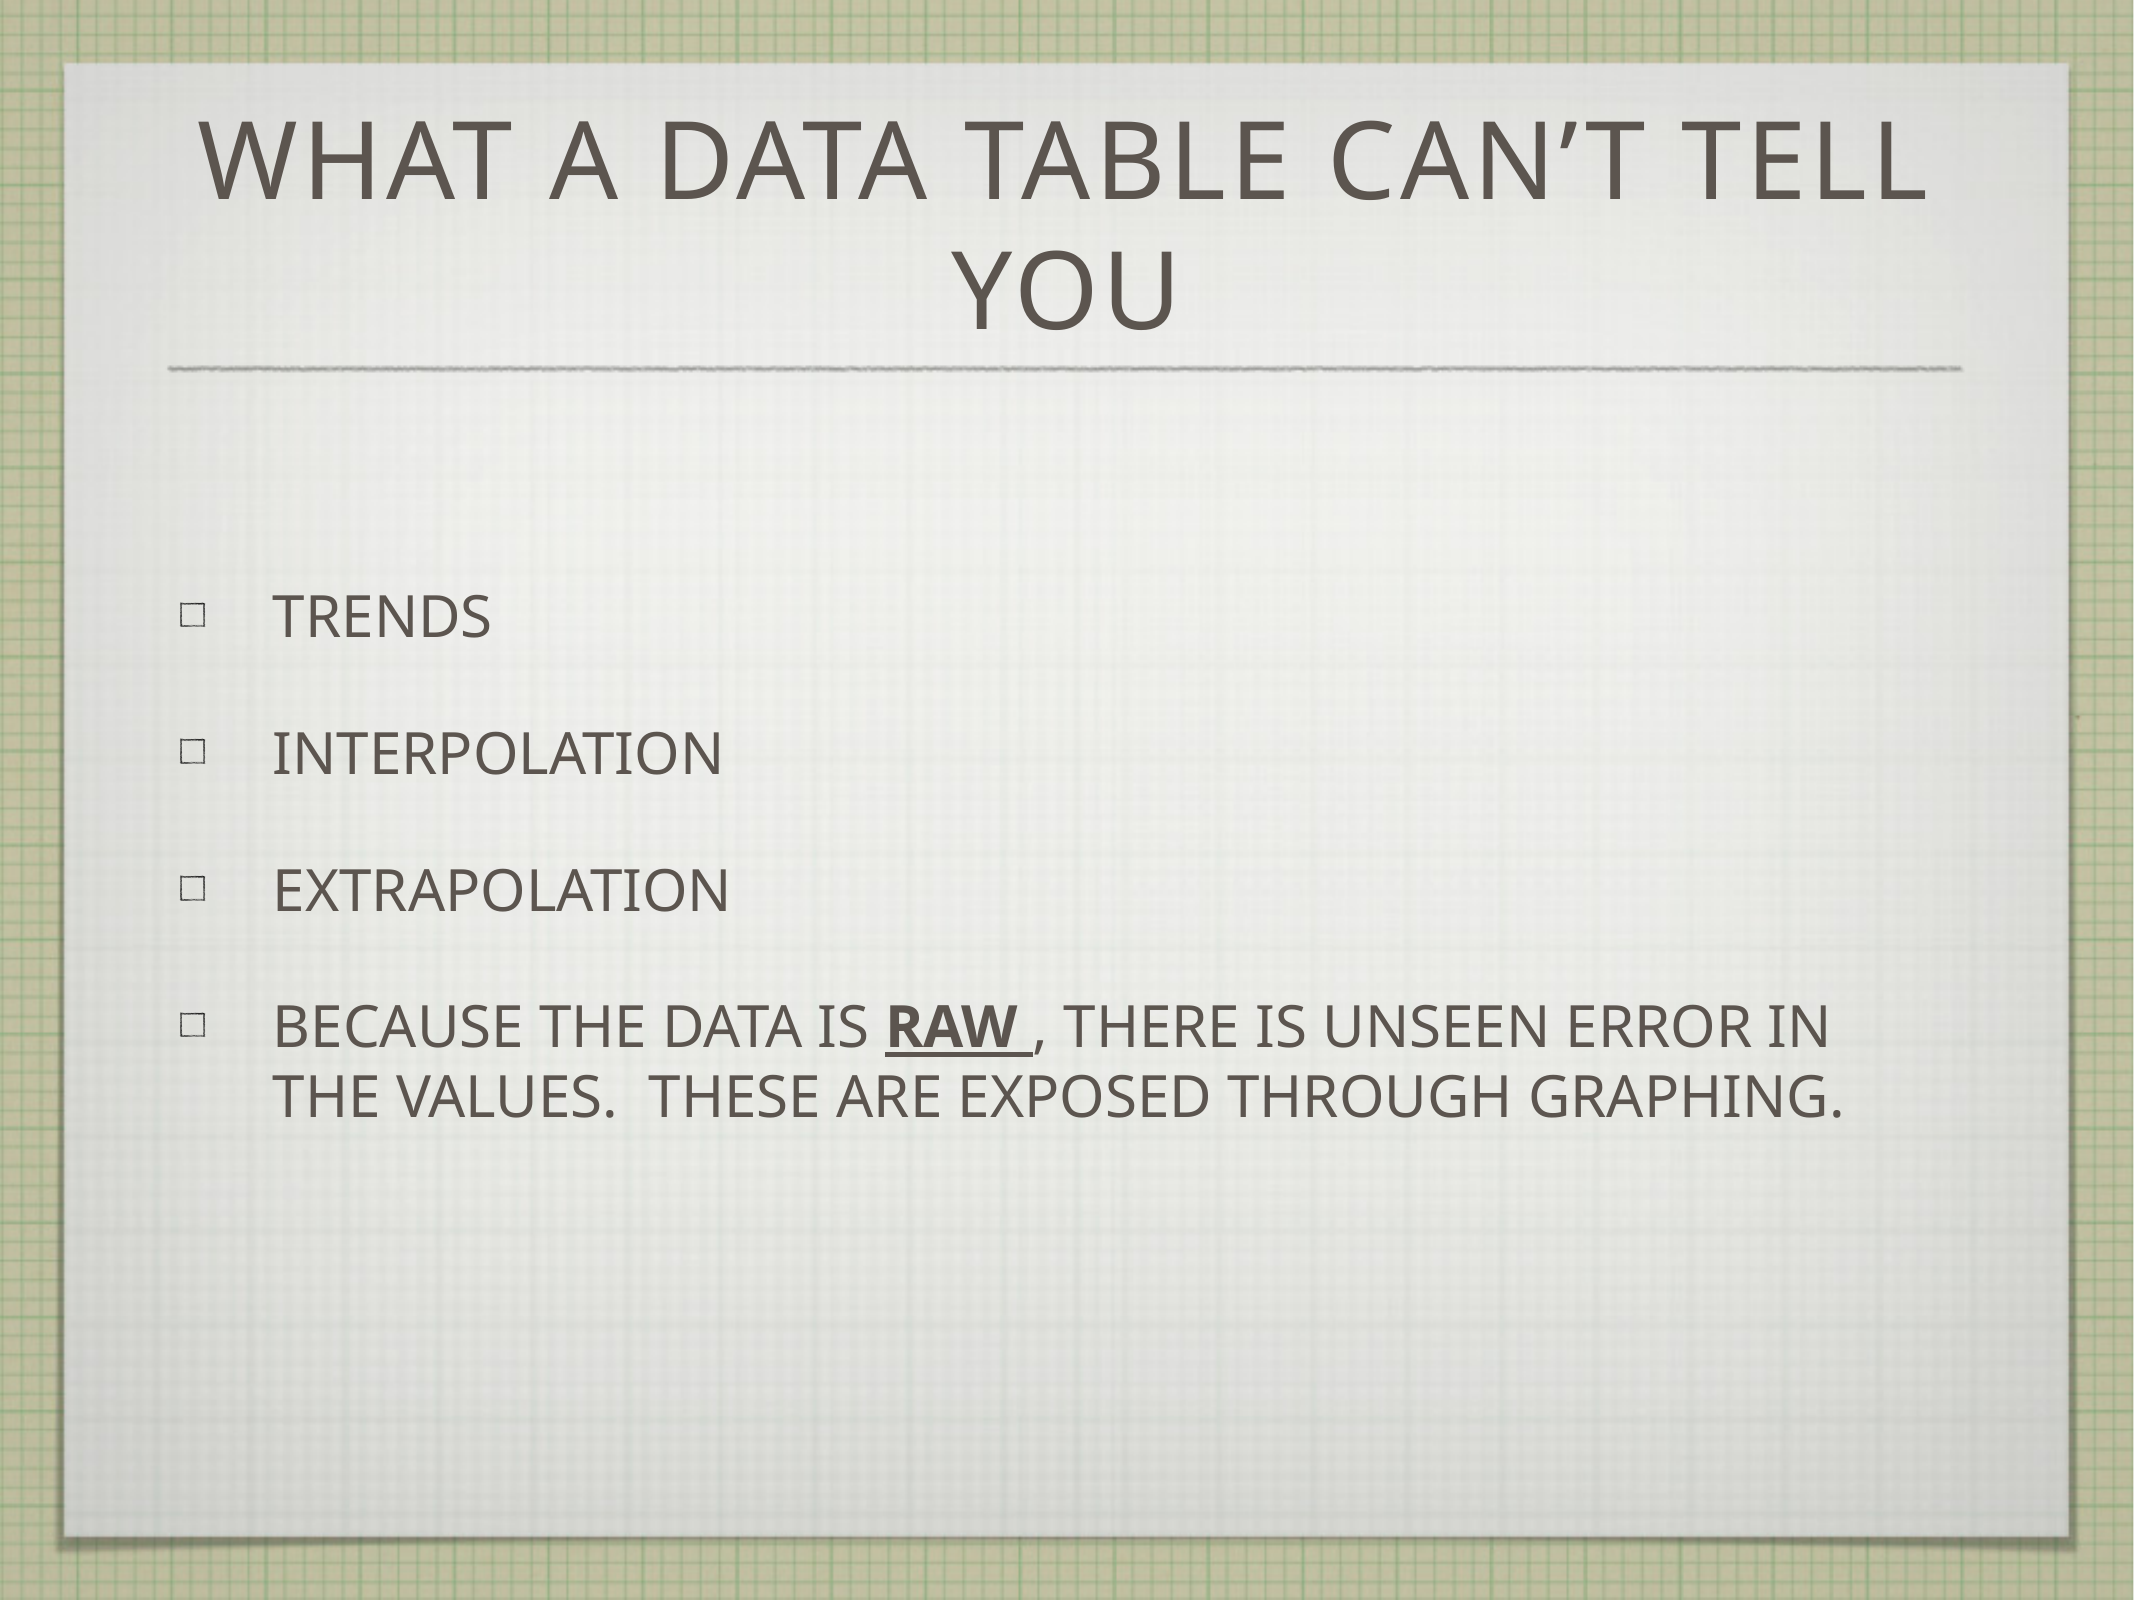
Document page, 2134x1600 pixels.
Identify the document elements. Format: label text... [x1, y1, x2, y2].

list Trends Interpolation Extrapolation Because the data is raw , there is unseen error in the values. These are exposed through graphing. [170, 453, 1963, 1393]
title What a data table Can’t tell you [170, 84, 1963, 357]
picture [0, 0, 2134, 1600]
